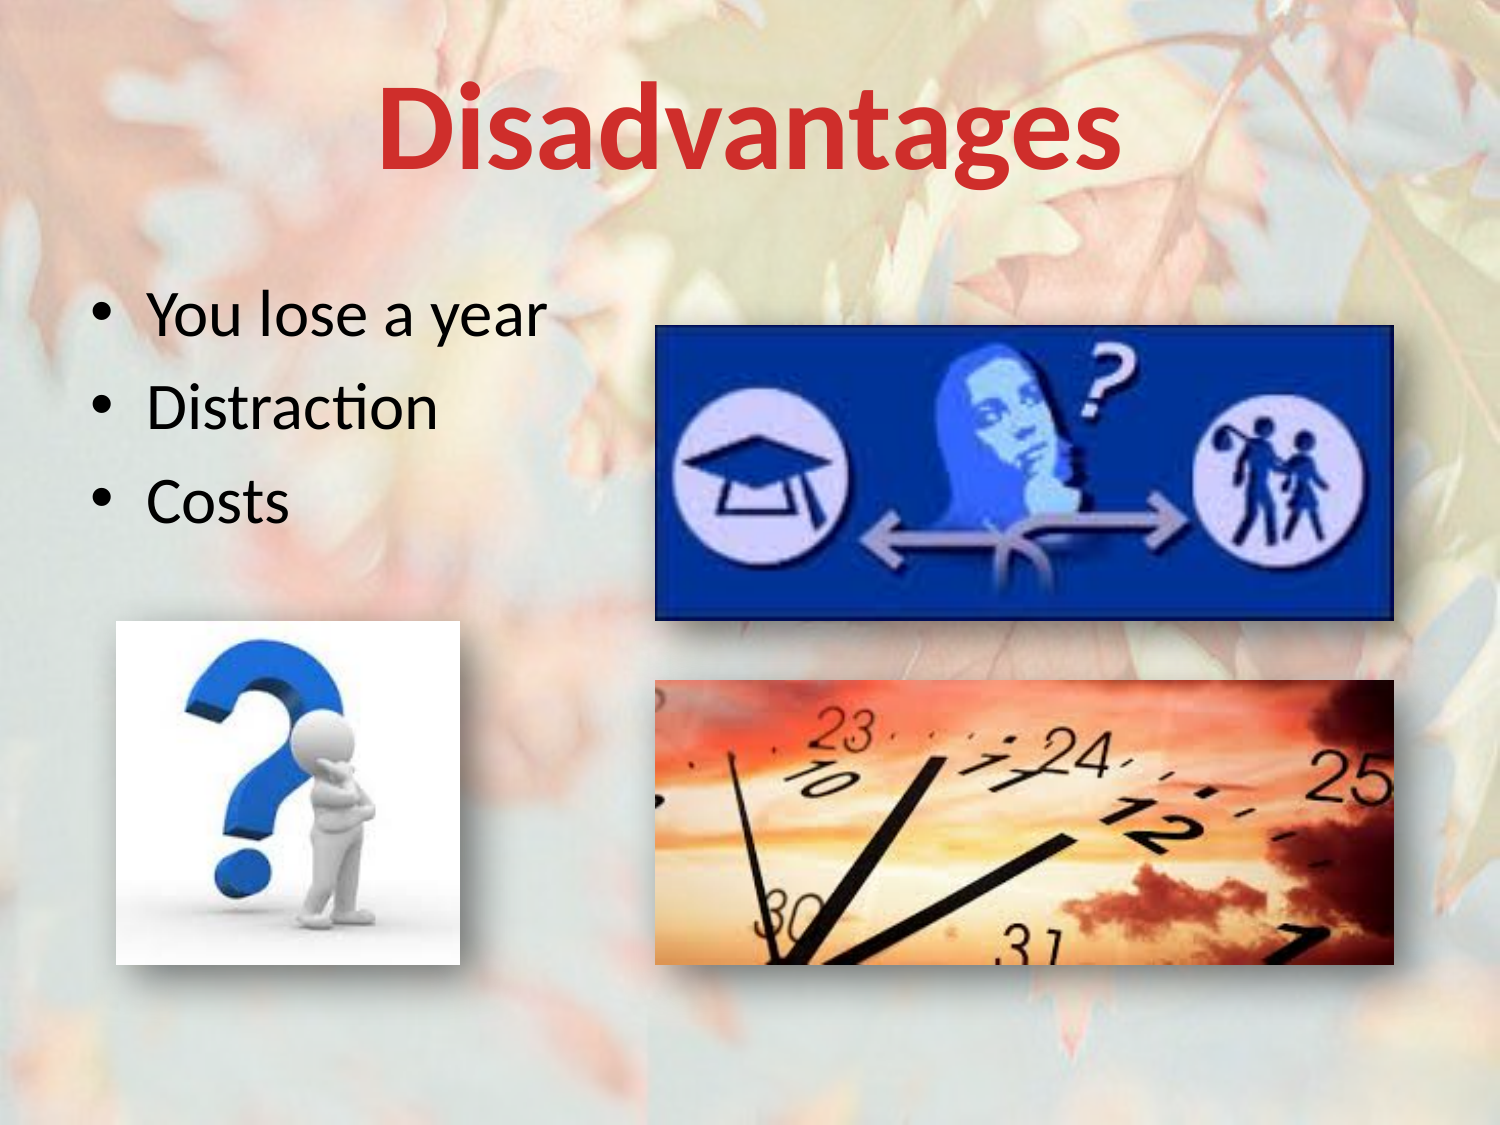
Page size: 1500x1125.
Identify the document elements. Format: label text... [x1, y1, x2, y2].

list You lose a year Distraction Costs [75, 262, 691, 587]
picture [655, 680, 1394, 965]
title Disadvantages [75, 19, 1425, 220]
picture [116, 621, 460, 965]
picture [655, 324, 1394, 621]
